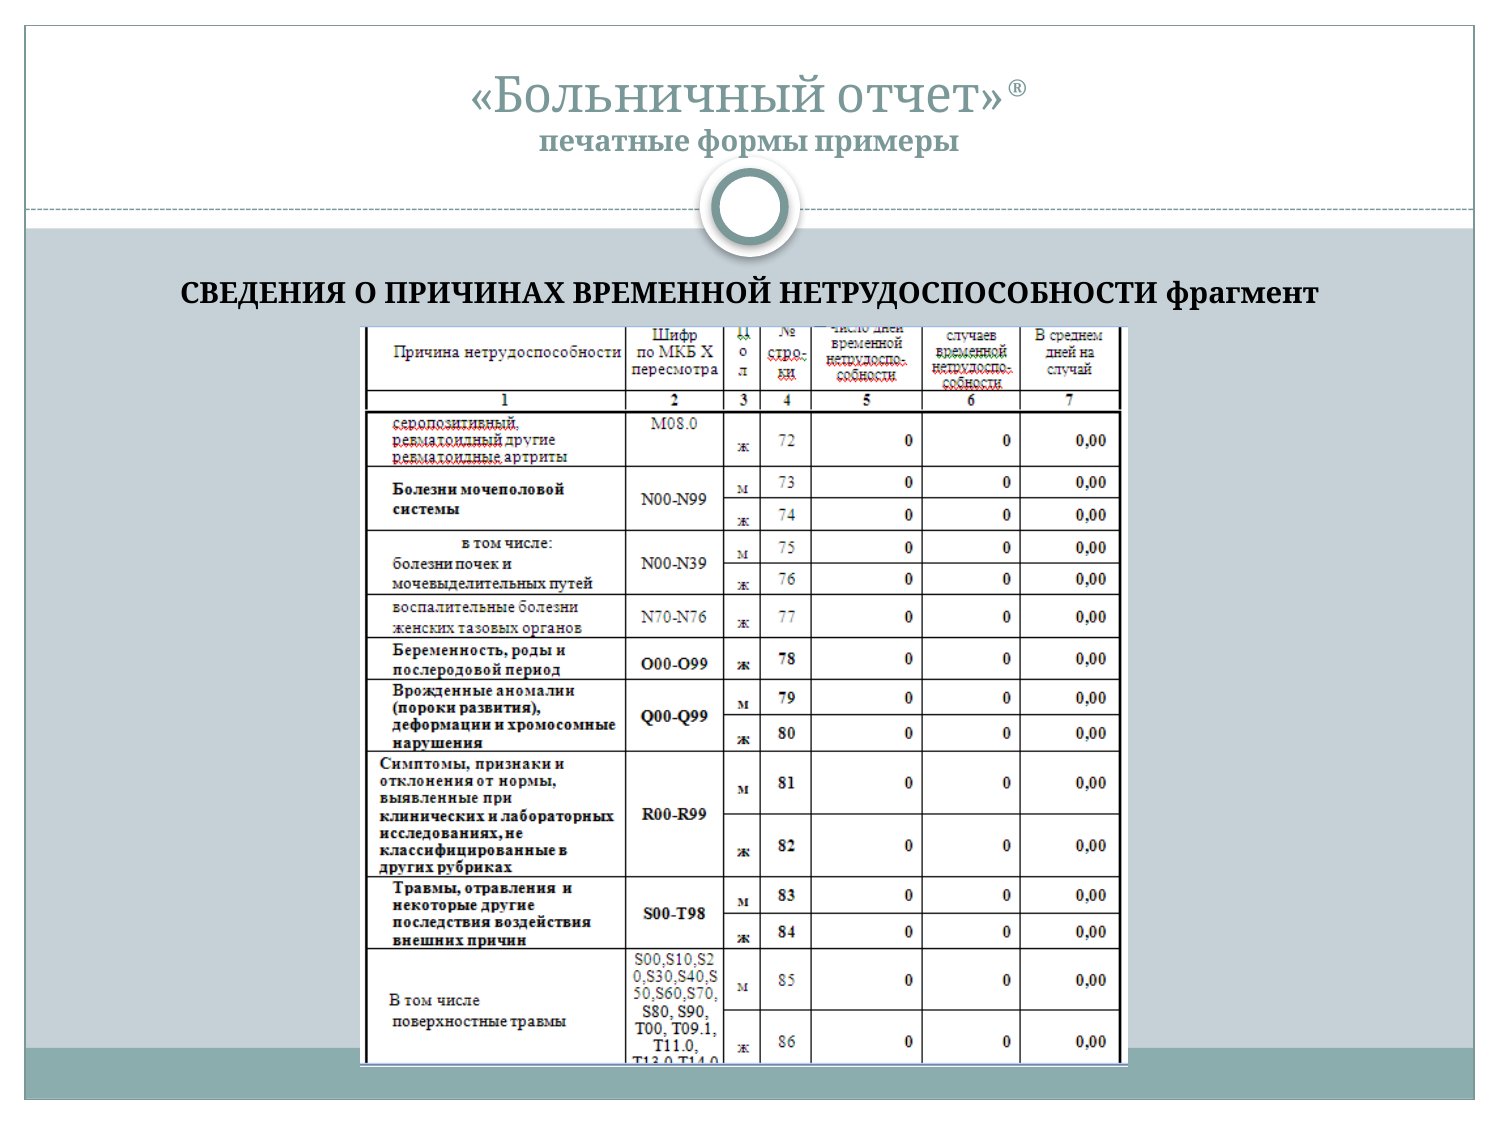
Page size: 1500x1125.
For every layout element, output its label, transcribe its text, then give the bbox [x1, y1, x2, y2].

picture [359, 326, 1129, 1067]
text_box СВЕДЕНИЯ О ПРИЧИНАХ ВРЕМЕННОЙ НЕТРУДОСПОСОБНОСТИ фрагмент [64, 267, 1436, 317]
title «Больничный отчет»® печатные формы примеры [49, 54, 1450, 179]
